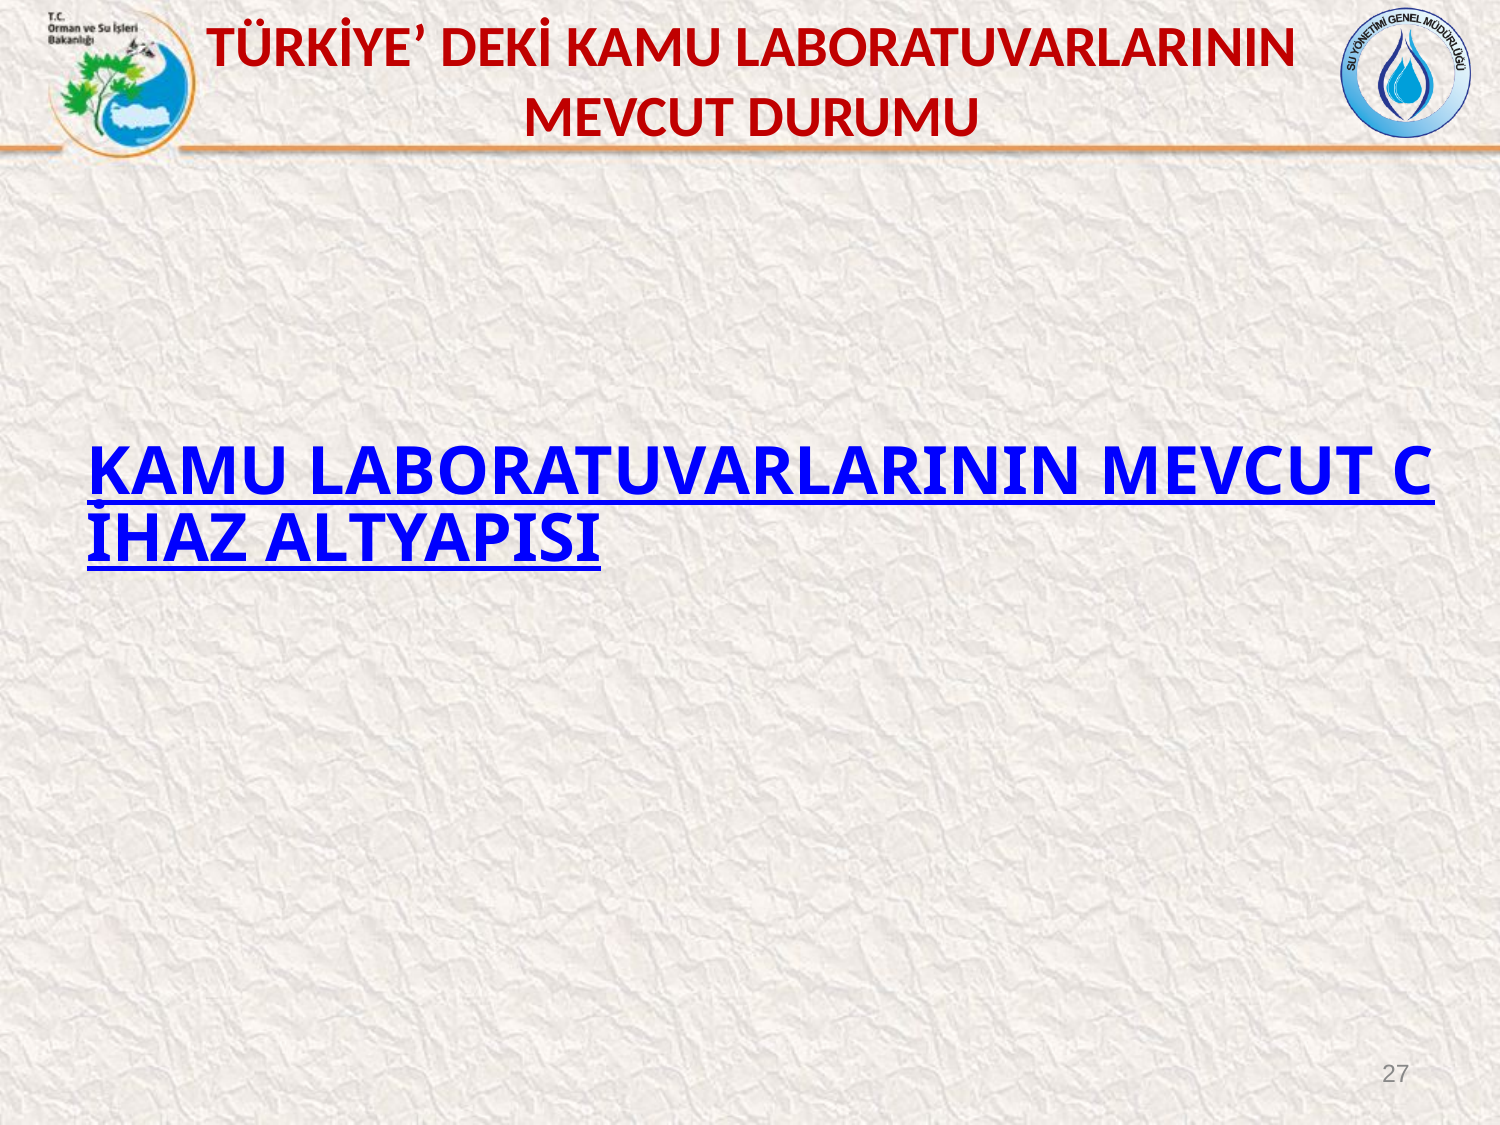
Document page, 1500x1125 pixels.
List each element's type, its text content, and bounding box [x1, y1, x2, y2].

title TÜRKİYE’ DEKİ KAMU LABORATUVARLARININ MEVCUT DURUMU [17, 0, 1500, 161]
picture [0, 0, 1500, 1125]
slide_number 27 [1074, 1042, 1425, 1103]
text_box KAMU LABORATUVARLARININ MEVCUT CİHAZ ALTYAPISI [72, 420, 1455, 527]
picture [1340, 7, 1471, 138]
